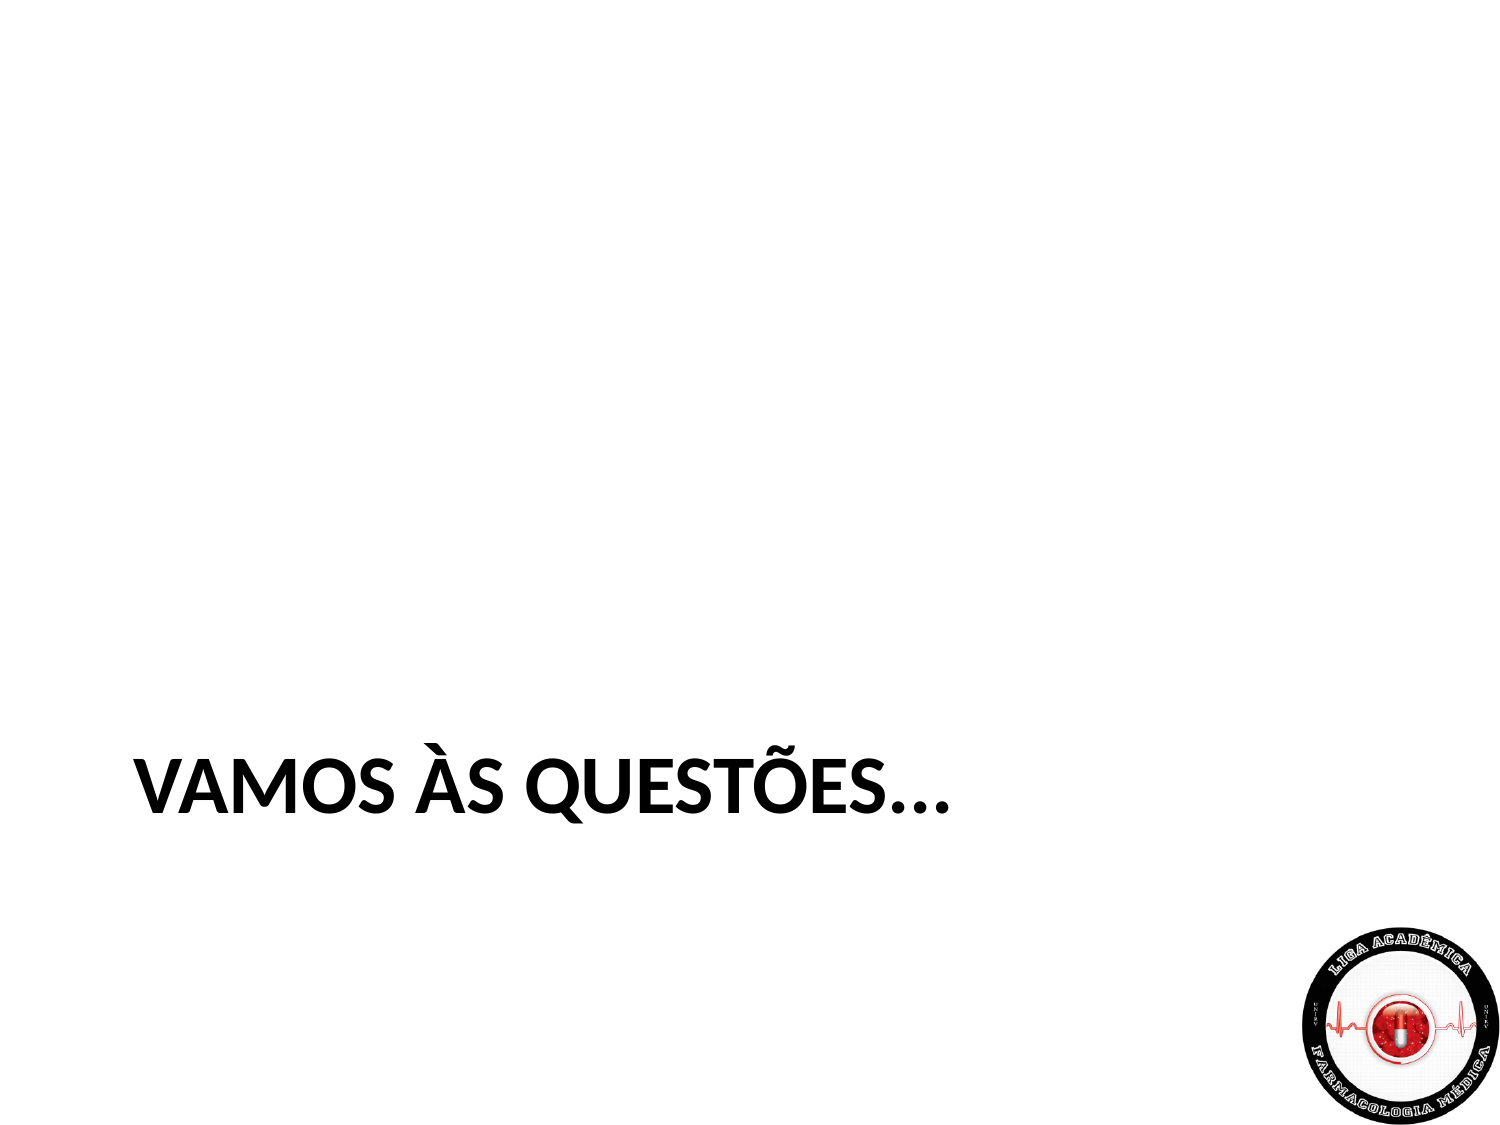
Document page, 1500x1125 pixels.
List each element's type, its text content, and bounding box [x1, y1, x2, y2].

title VAMOS àS QUESTÕES... [118, 722, 1394, 947]
picture [1300, 925, 1500, 1125]
